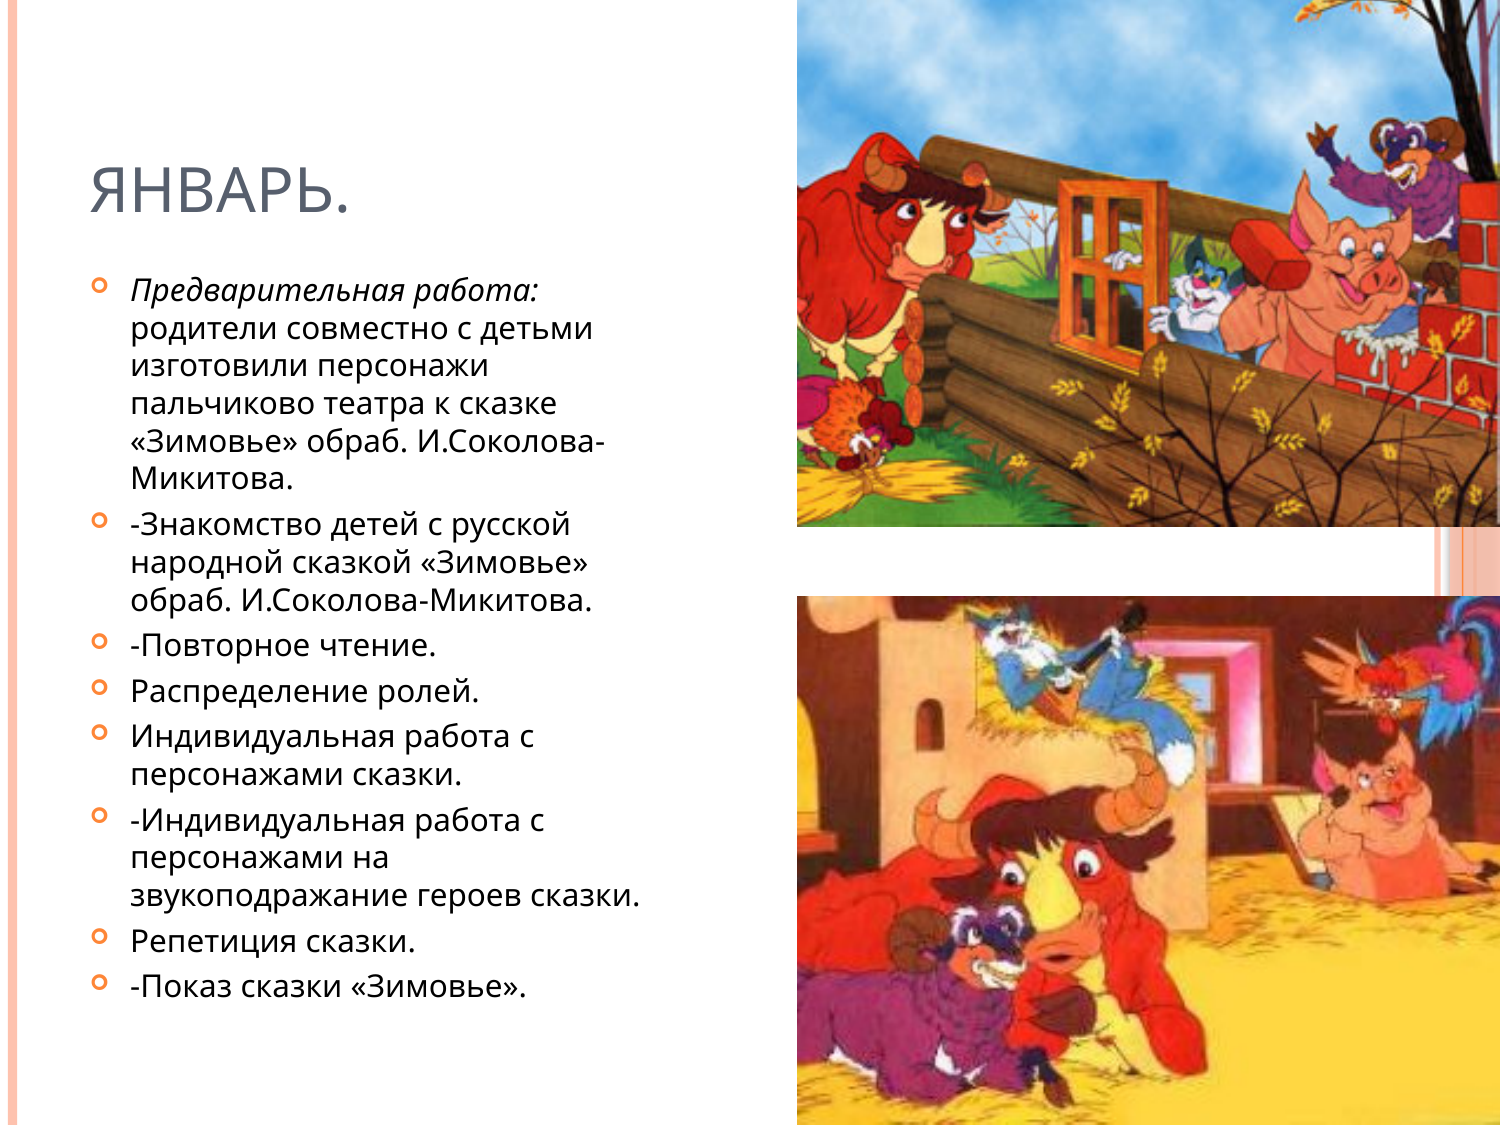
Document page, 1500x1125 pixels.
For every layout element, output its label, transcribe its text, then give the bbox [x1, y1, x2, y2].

picture [796, 0, 1500, 528]
list Предварительная работа: родители совместно с детьми изготовили персонажи пальчиково театра к сказке «Зимовье» обраб. И.Соколова-Микитова. -Знакомство детей с русской народной сказкой «Зимовье» обраб. И.Соколова-Микитова. -Повторное чтение. Распределение ролей. Индивидуальная работа с персонажами сказки. -Индивидуальная работа с персонажами на звукоподражание героев сказки. Репетиция сказки. -Показ сказки «Зимовье». [75, 262, 675, 1013]
title Январь. [75, 45, 790, 233]
picture [796, 595, 1500, 1125]
